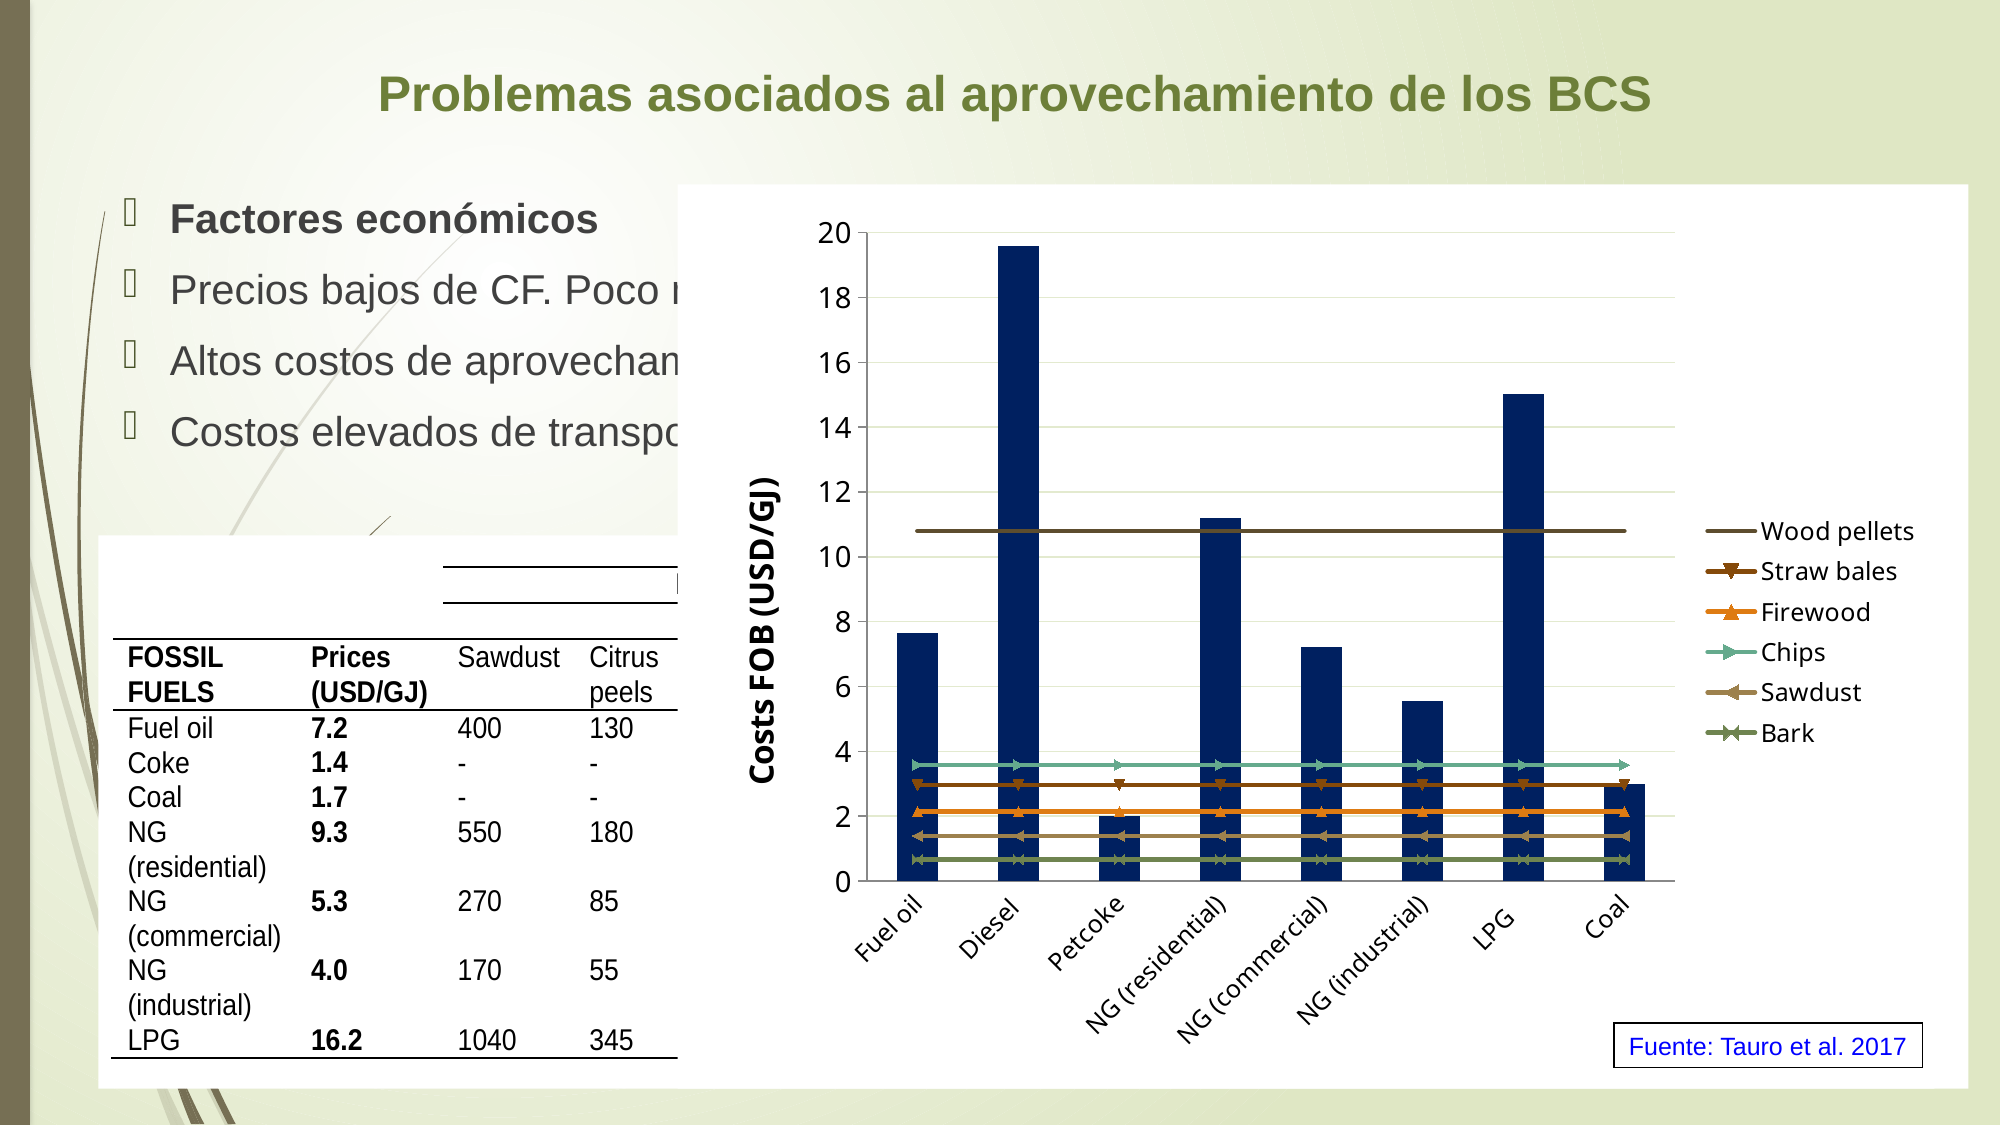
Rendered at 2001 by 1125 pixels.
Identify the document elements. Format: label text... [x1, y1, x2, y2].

text_box Factores económicos Precios bajos de CF. Poco margen económico para la implementación de BCS Altos costos de aprovechamiento biomasa forestal (factores tecno-económicos) Costos elevados de transporte (infraestructura) [108, 184, 677, 535]
title Problemas asociados al aprovechamiento de los BCS [31, 25, 2000, 130]
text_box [97, 535, 2000, 1102]
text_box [677, 184, 1969, 1089]
